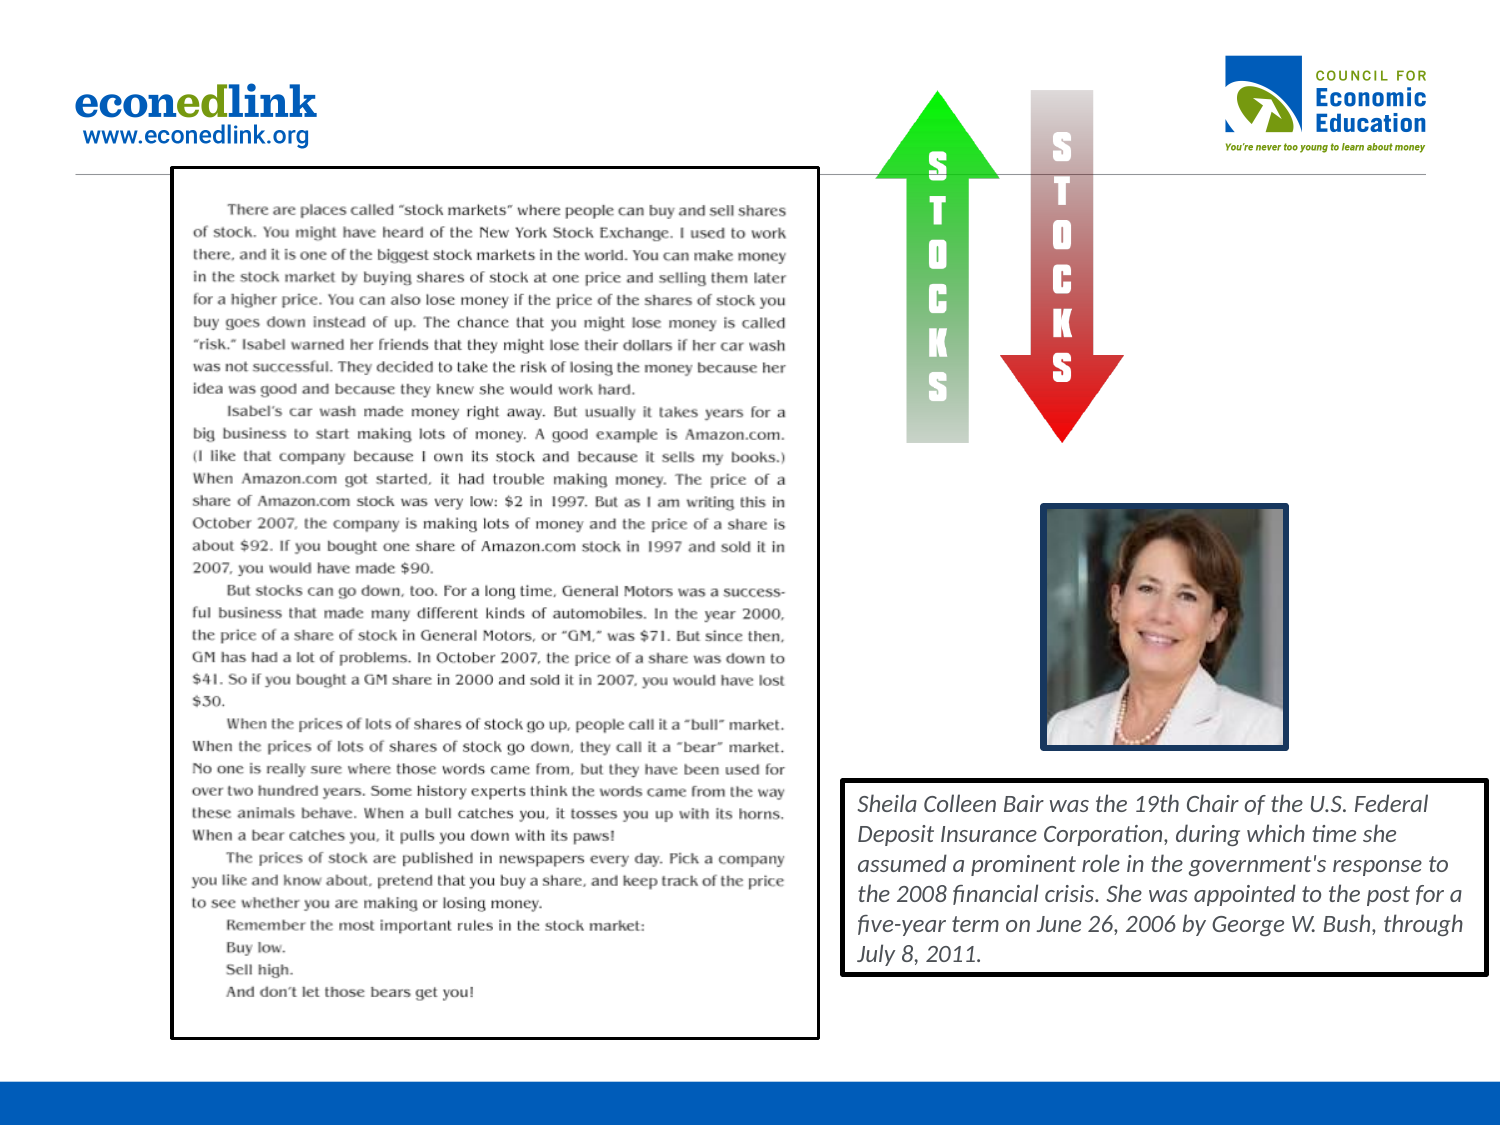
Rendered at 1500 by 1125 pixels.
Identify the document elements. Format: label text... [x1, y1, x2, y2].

picture [0, 0, 1500, 1125]
text_box Sheila Colleen Bair was the 19th Chair of the U.S. Federal Deposit Insurance Corporation, during which time she assumed a prominent role in the government's response to the 2008 financial crisis. She was appointed to the post for a five-year term on June 26, 2006 by George W. Bush, through July 8, 2011. [842, 780, 1487, 975]
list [875, 90, 1124, 444]
